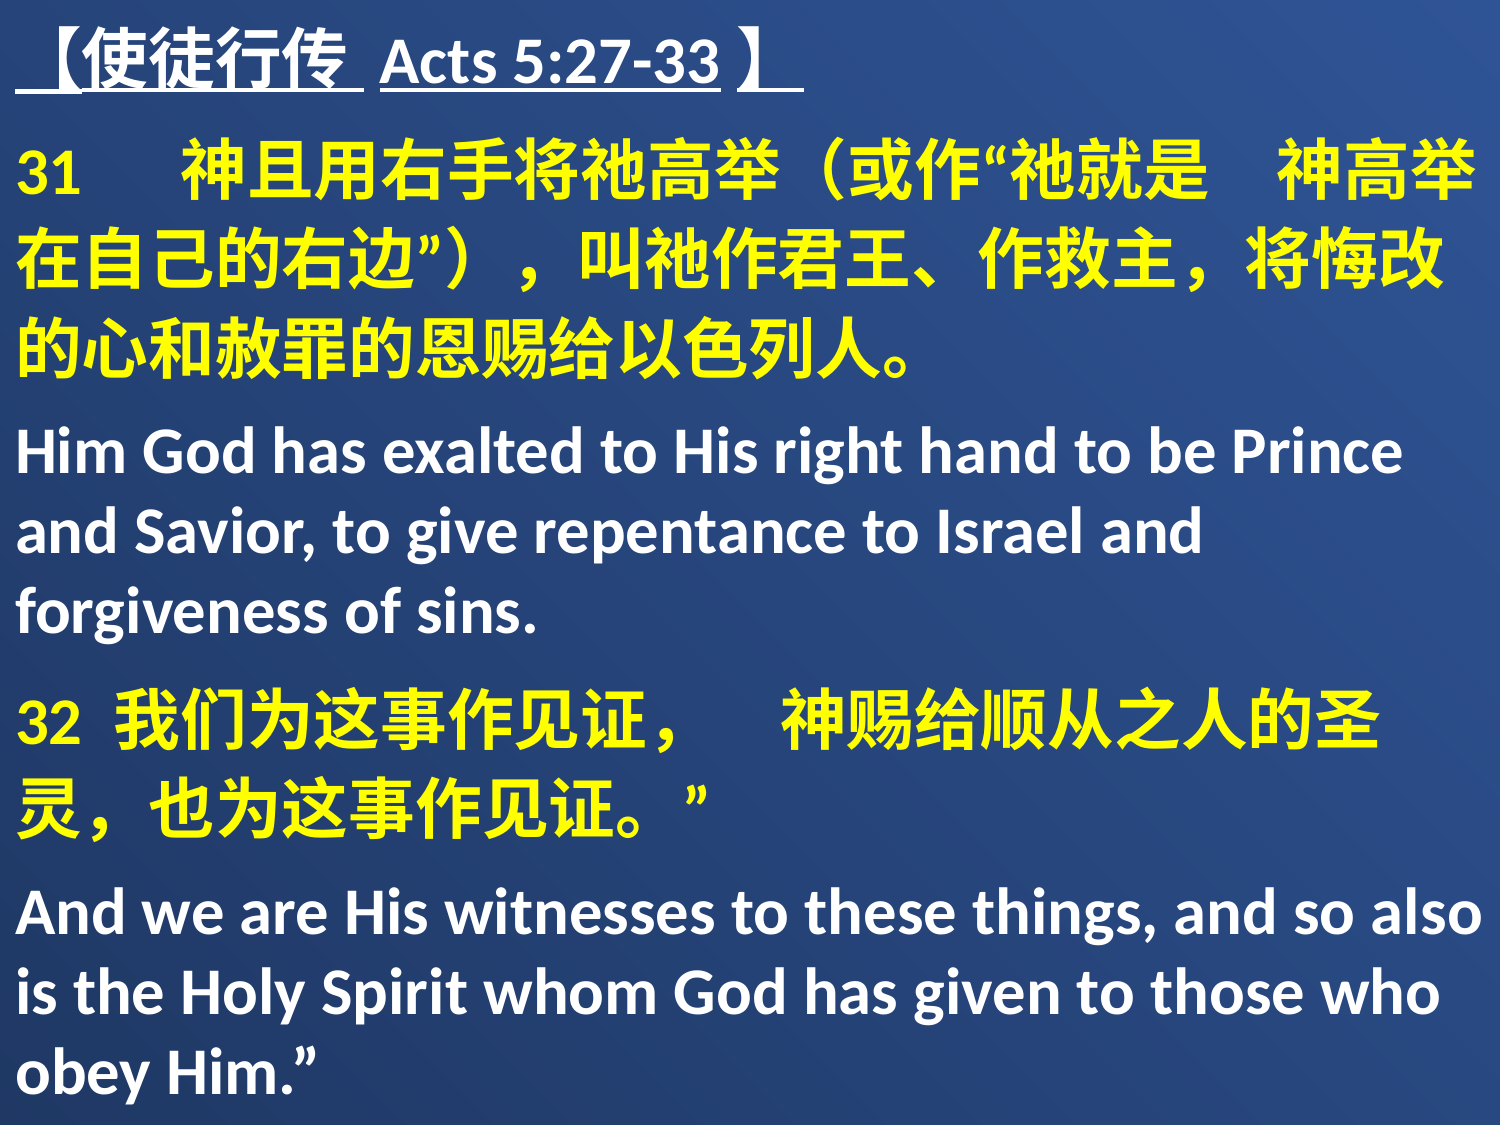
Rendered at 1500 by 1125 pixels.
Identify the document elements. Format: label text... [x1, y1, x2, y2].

subtitle 【使徒行传 Acts 5:27-33】 31 神且用右手将祂高举（或作“祂就是 神高举在自己的右边”），叫祂作君王、作救主，将悔改的心和赦罪的恩赐给以色列人。 Him God has exalted to His right hand to be Prince and Savior, to give repentance to Israel and forgiveness of sins. 32 我们为这事作见证， 神赐给顺从之人的圣灵，也为这事作见证。” And we are His witnesses to these things, and so also is the Holy Spirit whom God has given to those who obey Him.” [0, 0, 1500, 1125]
